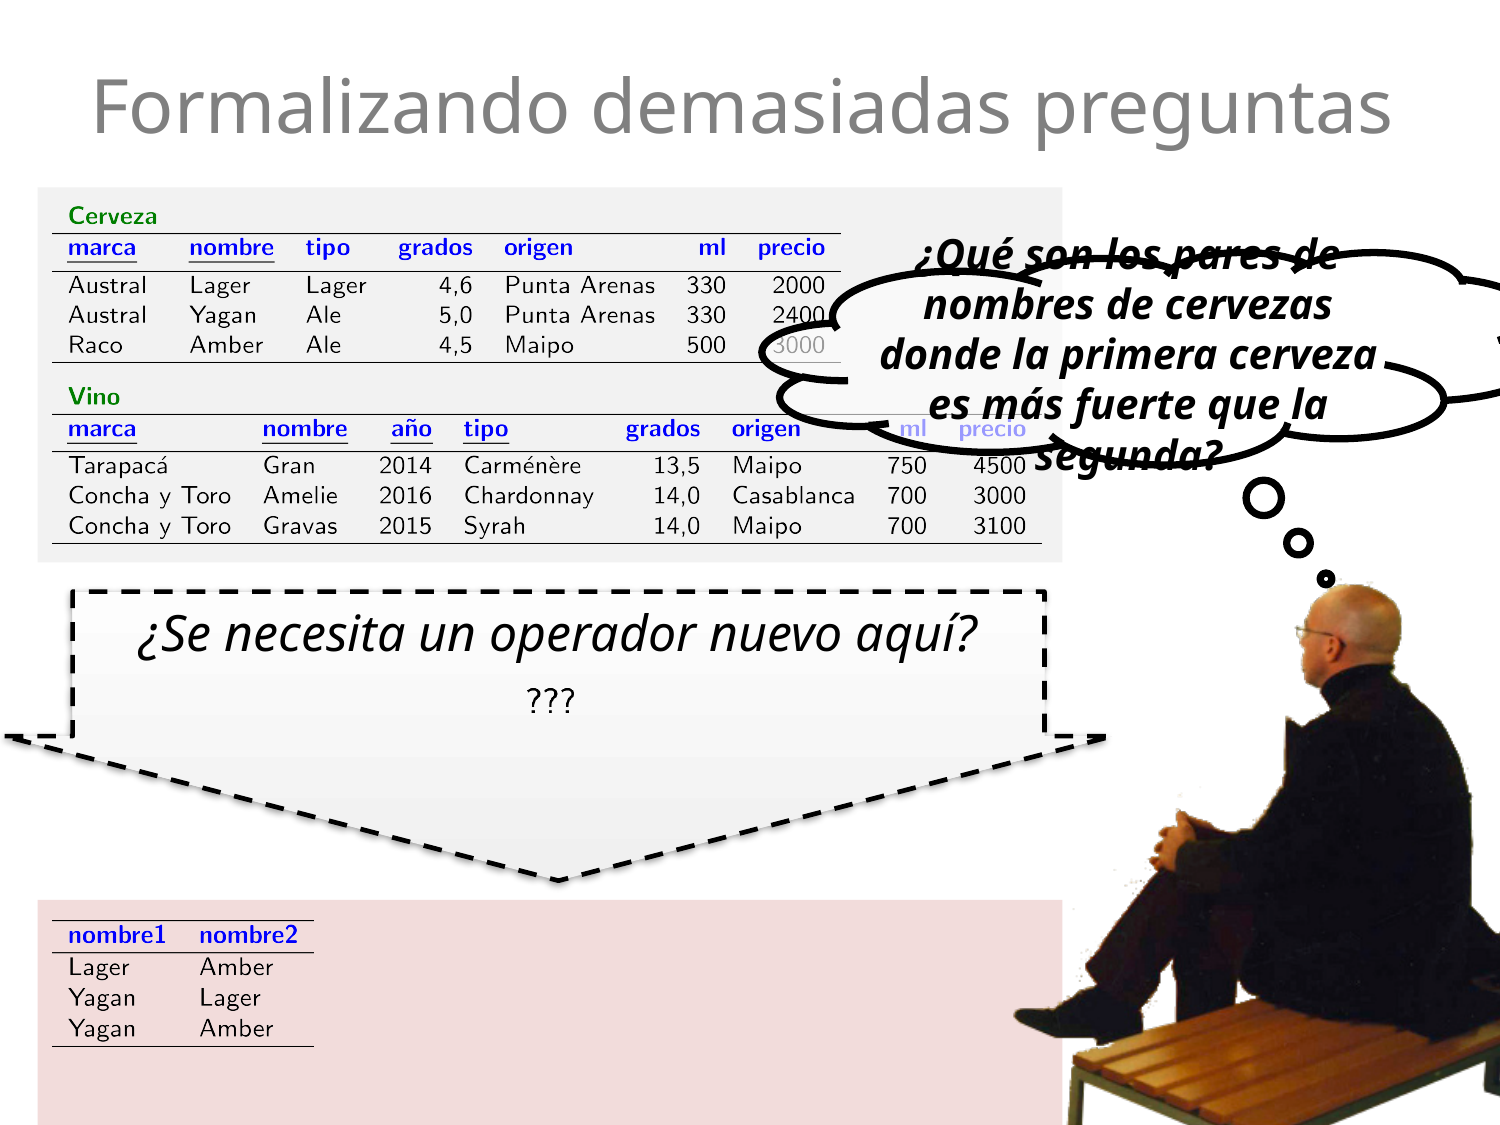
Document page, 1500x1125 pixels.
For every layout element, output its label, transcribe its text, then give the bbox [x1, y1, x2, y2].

picture [1009, 545, 1500, 1125]
text_box ¿Qué son los pares de nombres de cervezas donde la primera cerveza es más fuerte que la segunda? [777, 250, 1500, 468]
text_box ¿Se necesita un operador nuevo aquí? [96, 593, 1004, 669]
text_box [35, 185, 1065, 564]
text_box [35, 898, 1004, 1125]
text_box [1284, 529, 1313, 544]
picture [52, 920, 314, 1047]
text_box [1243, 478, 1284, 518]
picture [52, 206, 841, 363]
title Formalizando demasiadas preguntas [75, 45, 1425, 163]
picture [527, 688, 575, 713]
picture [52, 387, 1042, 544]
text_box [4, 590, 1004, 882]
